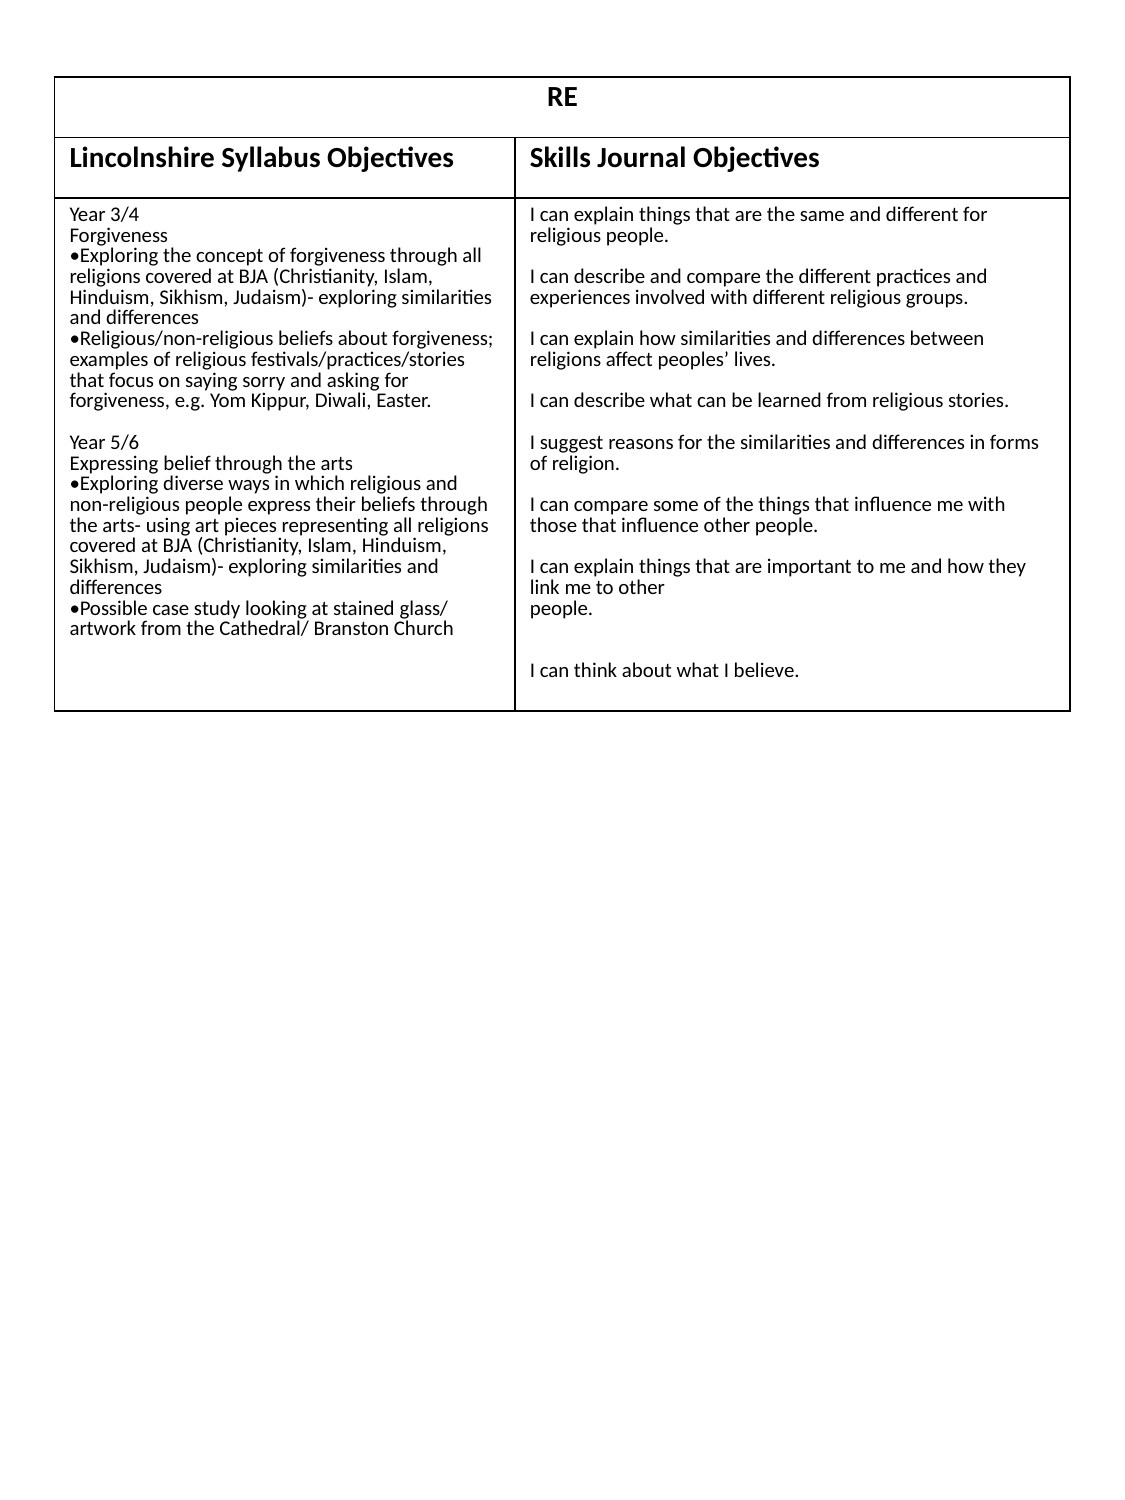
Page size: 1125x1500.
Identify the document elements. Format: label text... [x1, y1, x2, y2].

table_cell Skills Journal Objectives [516, 138, 1069, 197]
table_cell Year 3/4 Forgiveness •Exploring the concept of forgiveness through all religions covered at BJA (Christianity, Islam, Hinduism, Sikhism, Judaism)- exploring similarities and differences •Religious/non-religious beliefs about forgiveness; examples of religious festivals/practices/stories that focus on saying sorry and asking for forgiveness, e.g. Yom Kippur, Diwali, Easter. Year 5/6 Expressing belief through the arts •Exploring diverse ways in which religious and non-religious people express their beliefs through the arts- using art pieces representing all religions covered at BJA (Christianity, Islam, Hinduism, Sikhism, Judaism)- exploring similarities and differences •Possible case study looking at stained glass/ artwork from the Cathedral/ Branston Church [55, 199, 514, 710]
table_header RE [55, 78, 1069, 137]
table_cell I can explain things that are the same and different for religious people. I can describe and compare the different practices and experiences involved with different religious groups. I can explain how similarities and differences between religions affect peoples’ lives. I can describe what can be learned from religious stories. I suggest reasons for the similarities and differences in forms of religion. I can compare some of the things that influence me with those that influence other people. I can explain things that are important to me and how they link me to other people. I can think about what I believe. [516, 199, 1069, 710]
table_cell Lincolnshire Syllabus Objectives [55, 138, 514, 197]
